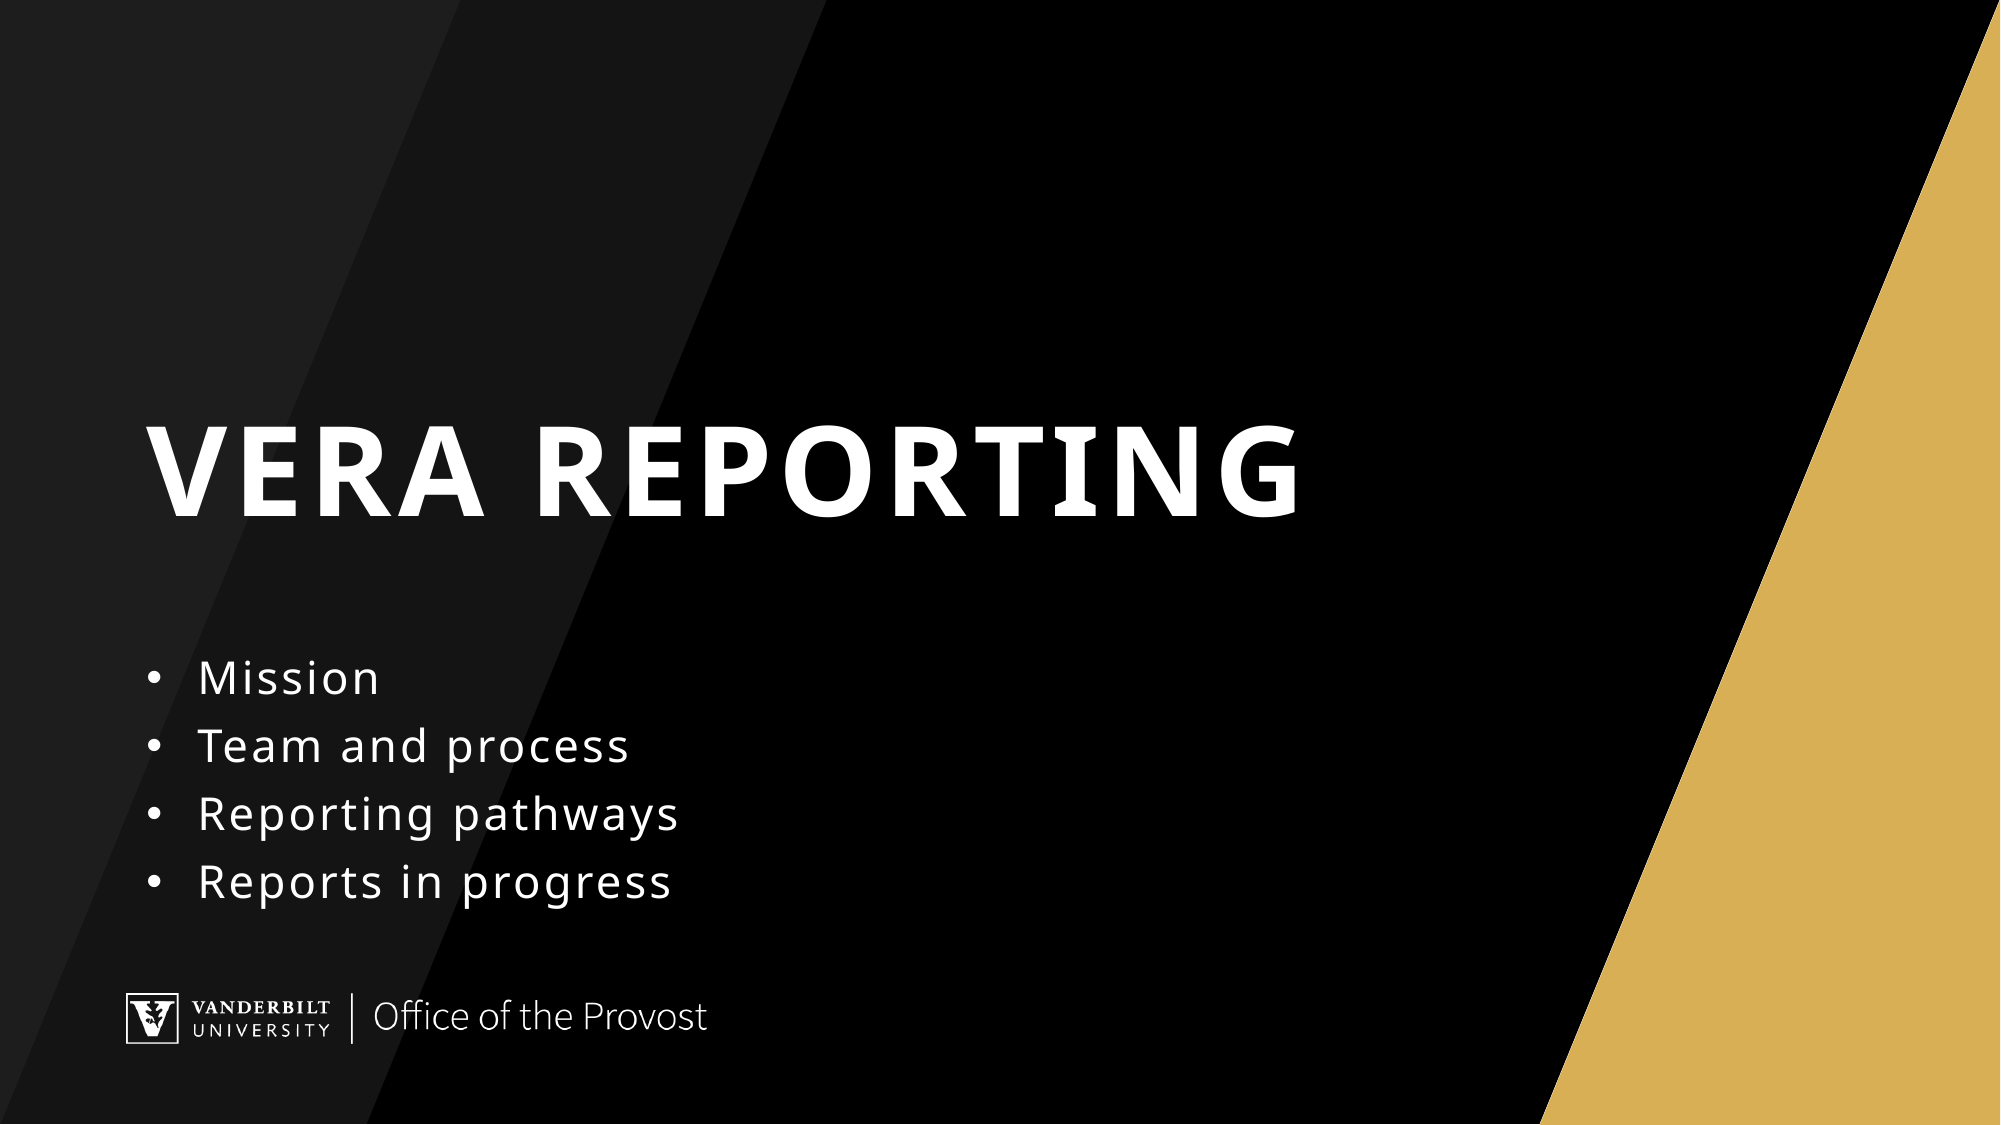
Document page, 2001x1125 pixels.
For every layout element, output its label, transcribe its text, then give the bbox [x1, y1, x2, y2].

list Mission Team and process Reporting pathways Reports in progress [131, 647, 1666, 918]
title Vera Reporting [131, 328, 1666, 623]
picture [126, 993, 707, 1044]
